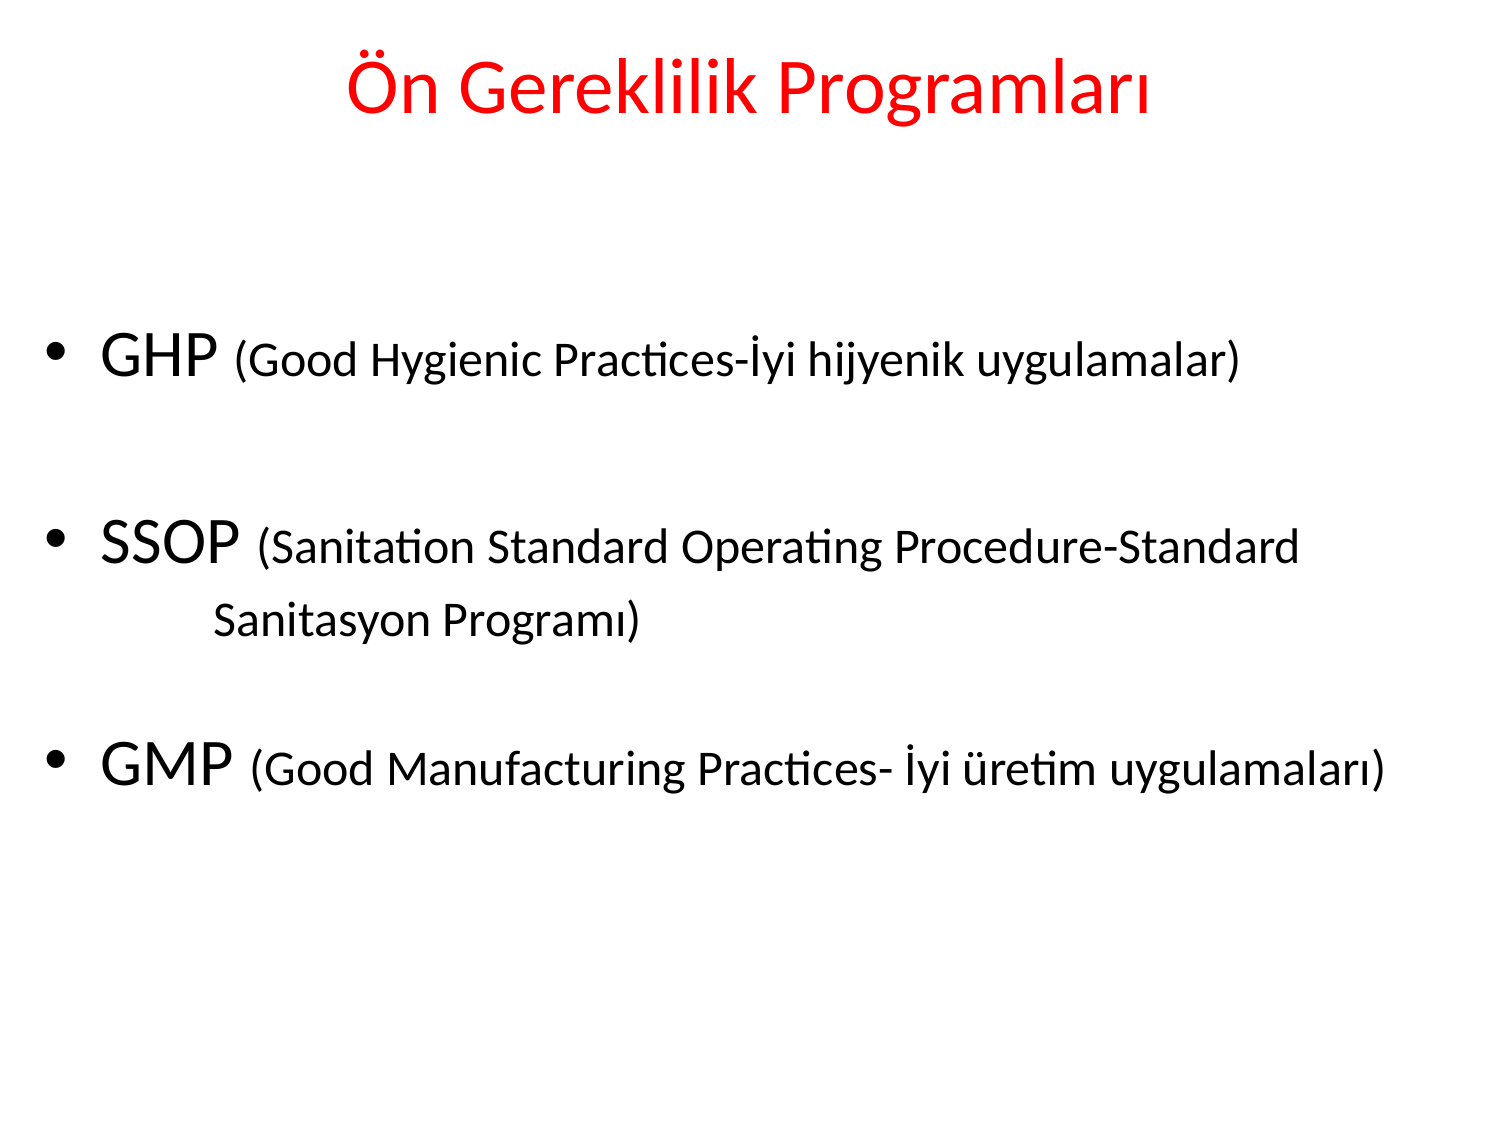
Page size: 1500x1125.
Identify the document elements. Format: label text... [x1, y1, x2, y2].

list GHP (Good Hygienic Practices-İyi hijyenik uygulamalar) SSOP (Sanitation Standard Operating Procedure-Standard Sanitasyon Programı) GMP (Good Manufacturing Practices- İyi üretim uygulamaları) [29, 302, 1471, 1070]
title Ön Gereklilik Programları [75, 25, 1425, 138]
